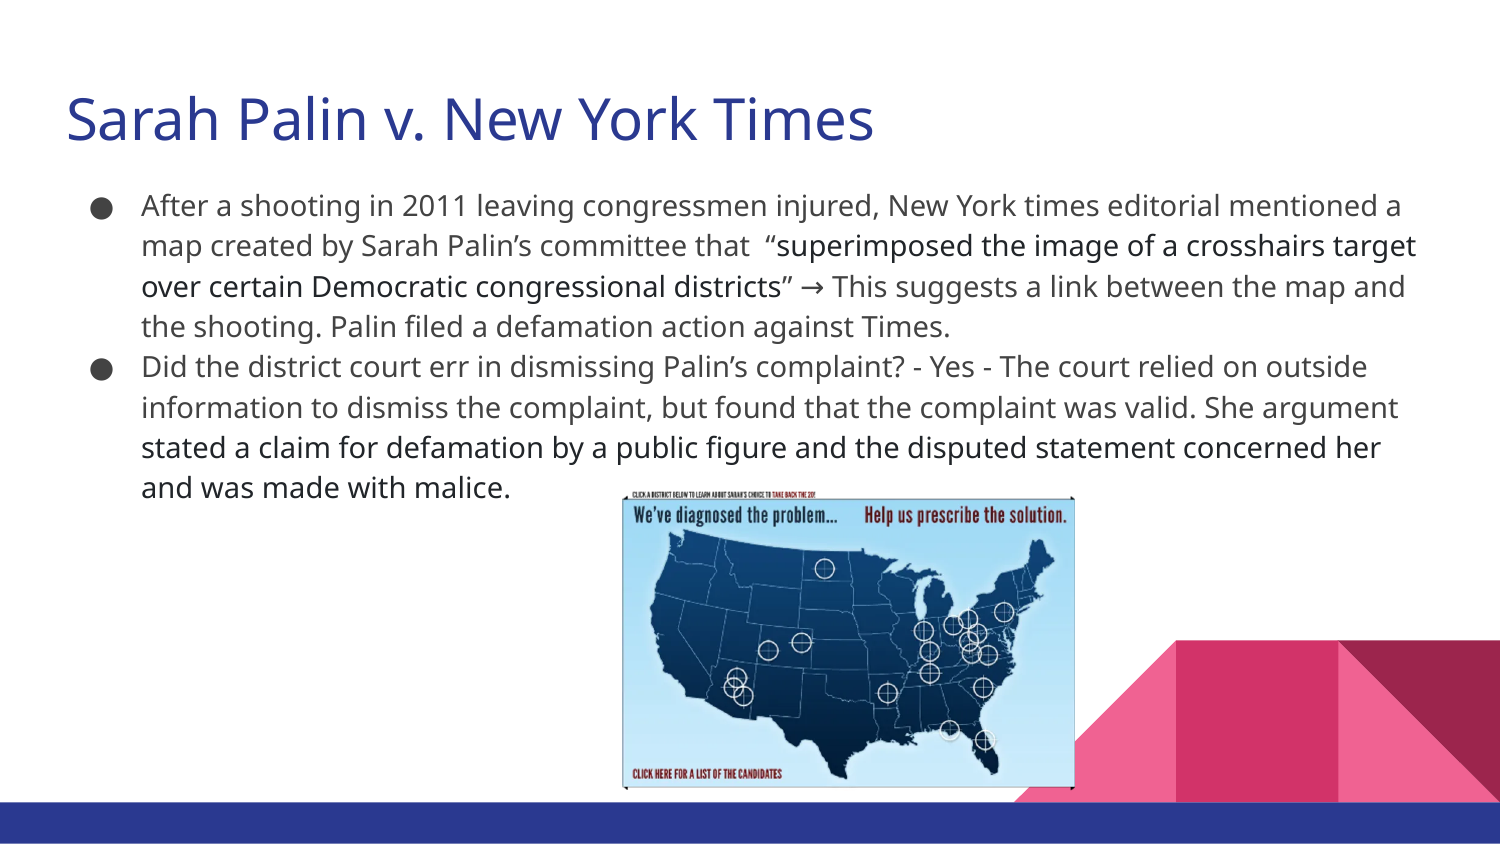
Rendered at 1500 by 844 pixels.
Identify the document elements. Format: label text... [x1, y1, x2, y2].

picture [622, 489, 1076, 791]
list After a shooting in 2011 leaving congressmen injured, New York times editorial mentioned a map created by Sarah Palin’s committee that “superimposed the image of a crosshairs target over certain Democratic congressional districts” → This suggests a link between the map and the shooting. Palin filed a defamation action against Times. Did the district court err in dismissing Palin’s complaint? - Yes - The court relied on outside information to dismiss the complaint, but found that the complaint was valid. She argument stated a claim for defamation by a public figure and the disputed statement concerned her and was made with malice. [51, 166, 1449, 715]
title Sarah Palin v. New York Times [51, 67, 1449, 166]
